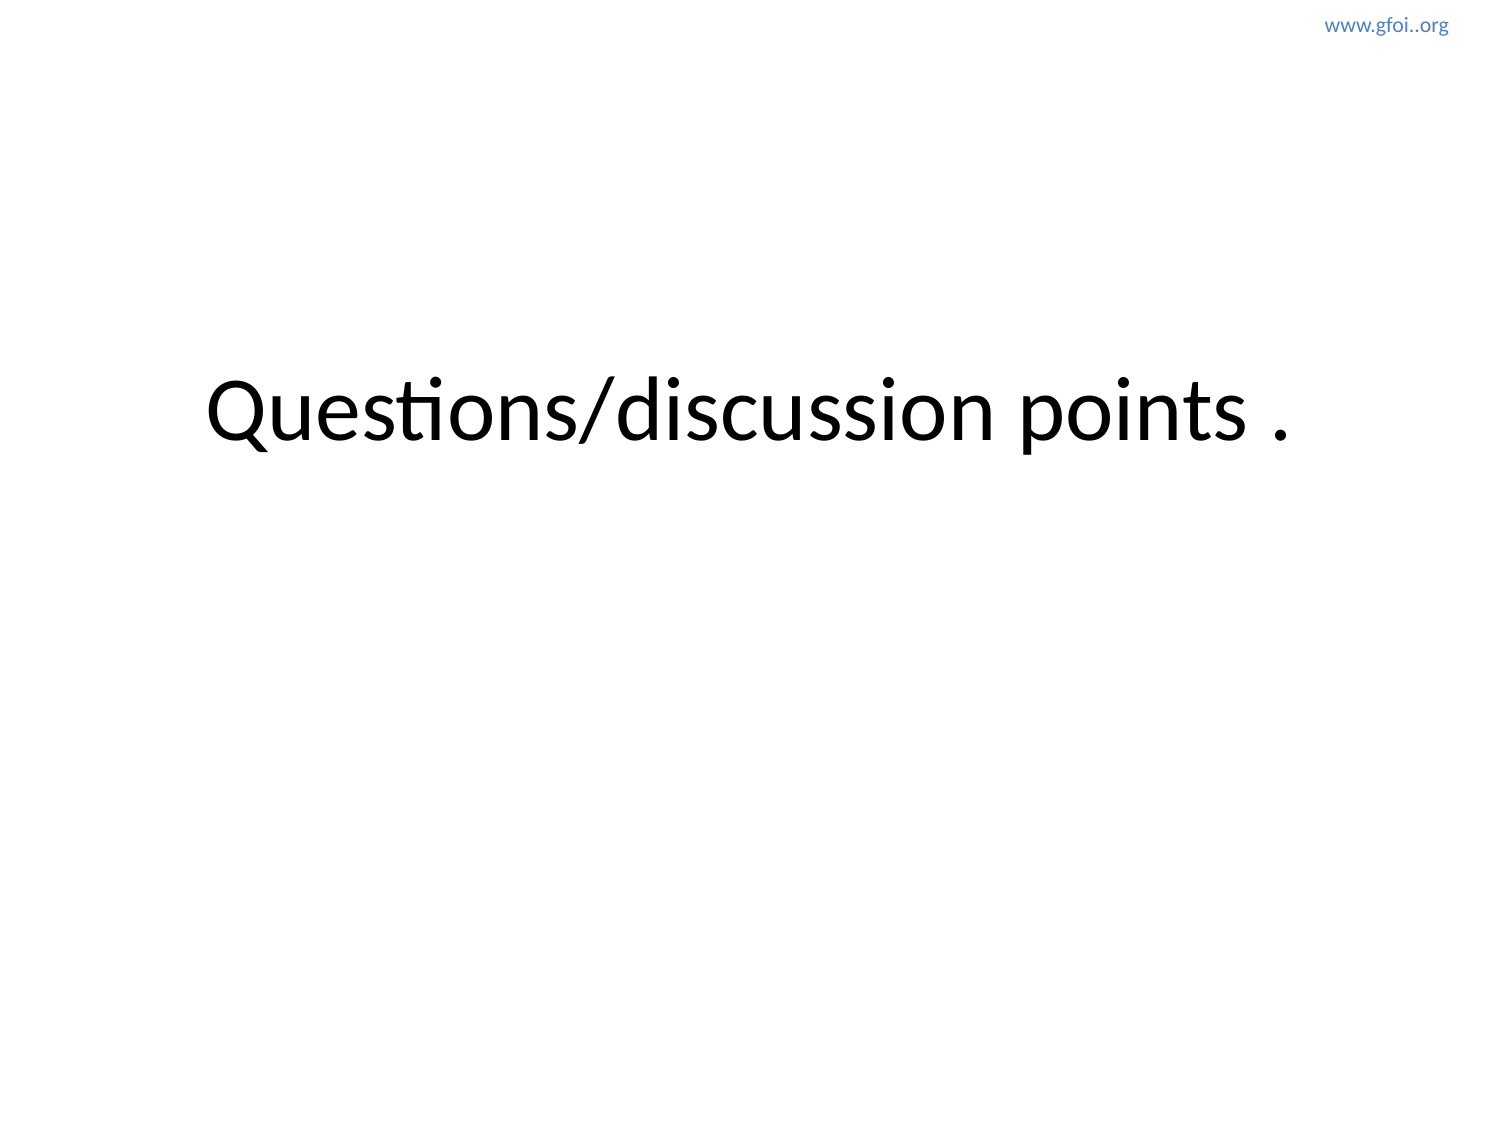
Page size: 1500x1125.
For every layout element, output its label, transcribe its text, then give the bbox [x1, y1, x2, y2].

title Questions/discussion points . [74, 319, 1426, 489]
